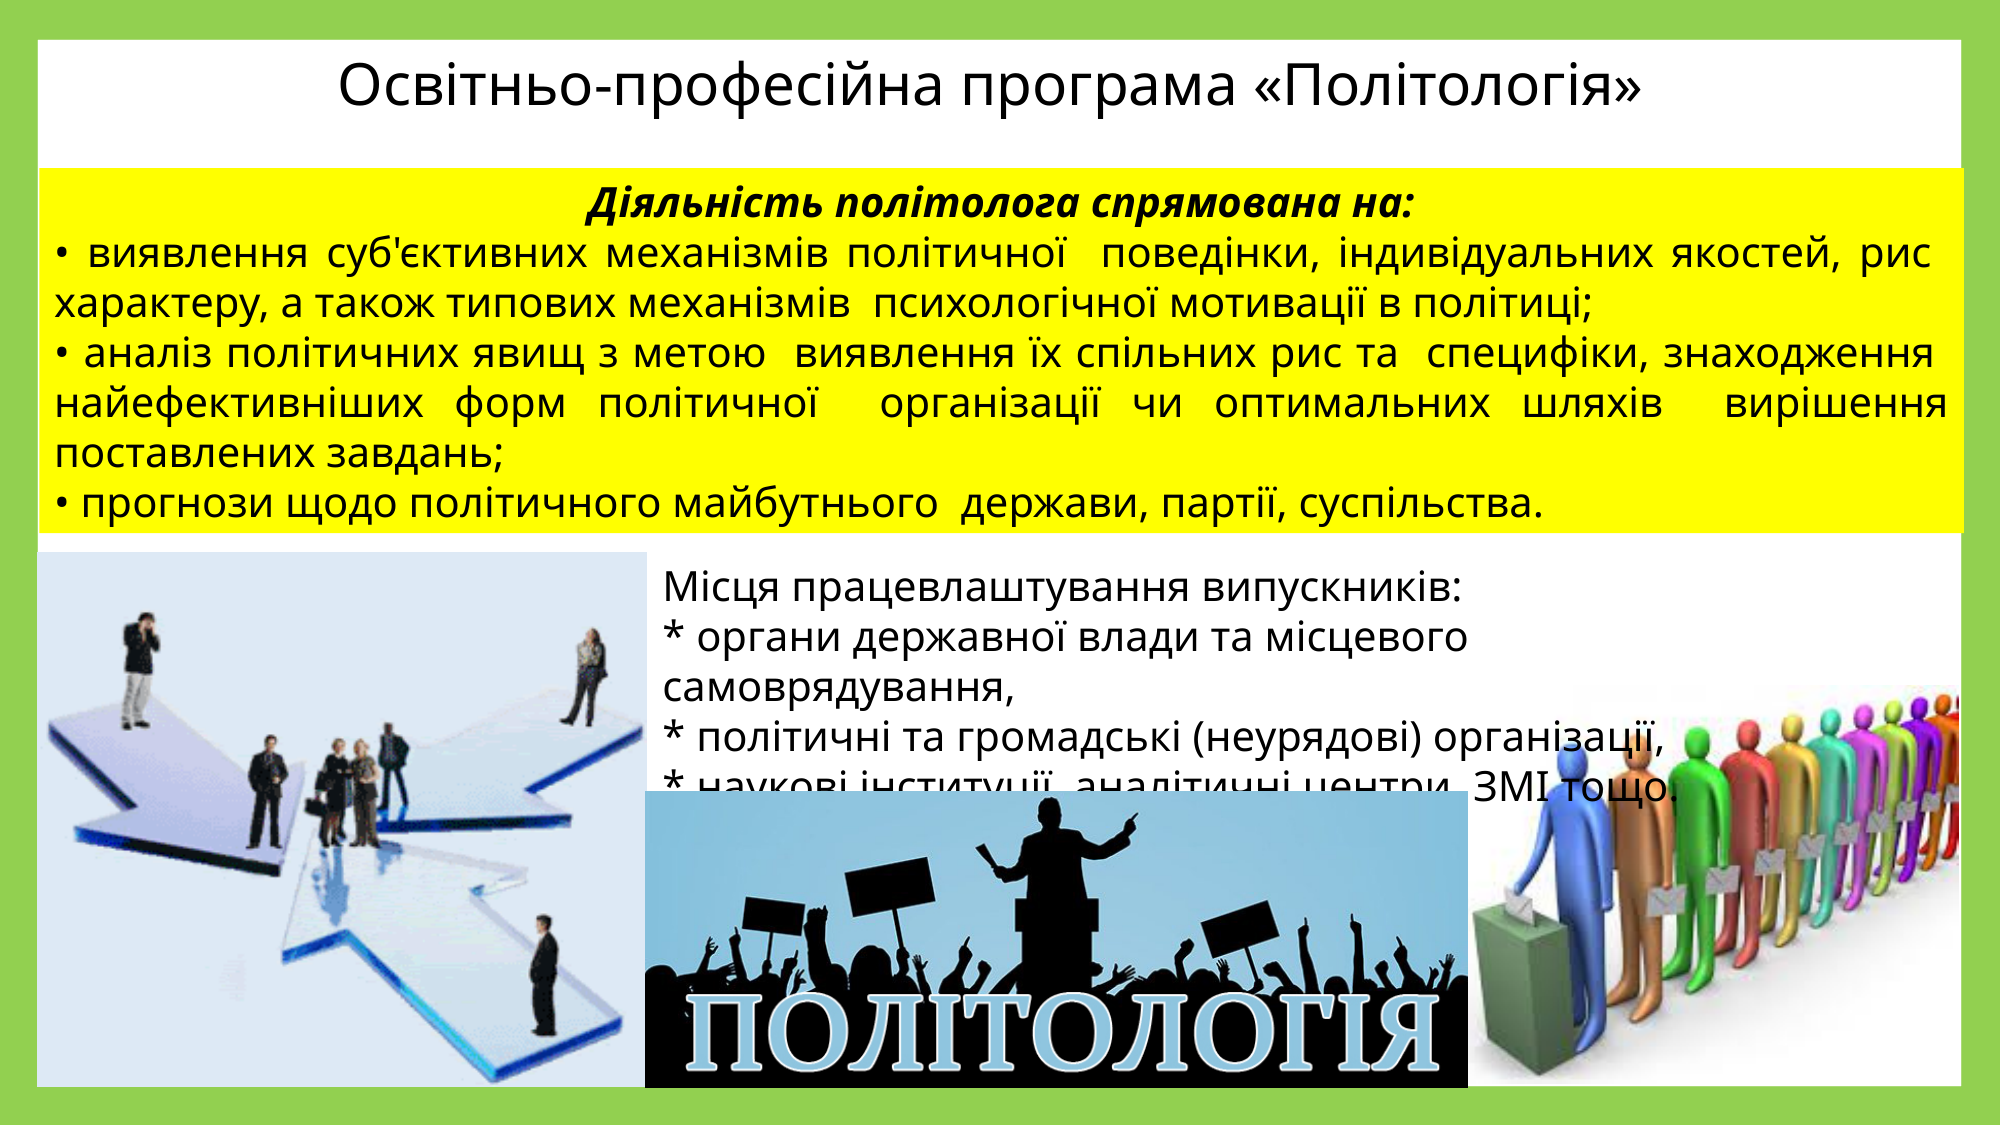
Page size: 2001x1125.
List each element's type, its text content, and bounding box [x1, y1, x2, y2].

text_box Місця працевлаштування випускників: * органи державної влади та місцевого самоврядування, * політичні та громадські (неурядові) організації, * наукові інституції, аналітичні центри, ЗМІ тощо. [647, 551, 1729, 789]
text_box [36, 38, 1963, 688]
text_box Діяльність політолога спрямована на: • виявлення суб'єктивних механізмів політичної поведінки, індивідуальних якостей, рис характеру, а також типових механізмів психологічної мотивації в політиці; • аналіз політичних явищ з метою виявлення їх спільних рис та специфіки, знаходження найефективніших форм політичної організації чи оптимальних шляхів вирішення поставлених завдань; • прогнози щодо політичного майбутнього держави, партії, суспільства. [39, 168, 1964, 534]
picture [37, 552, 1959, 1088]
text_box Освітньо-професійна програма «Політологія» [36, 39, 1960, 125]
